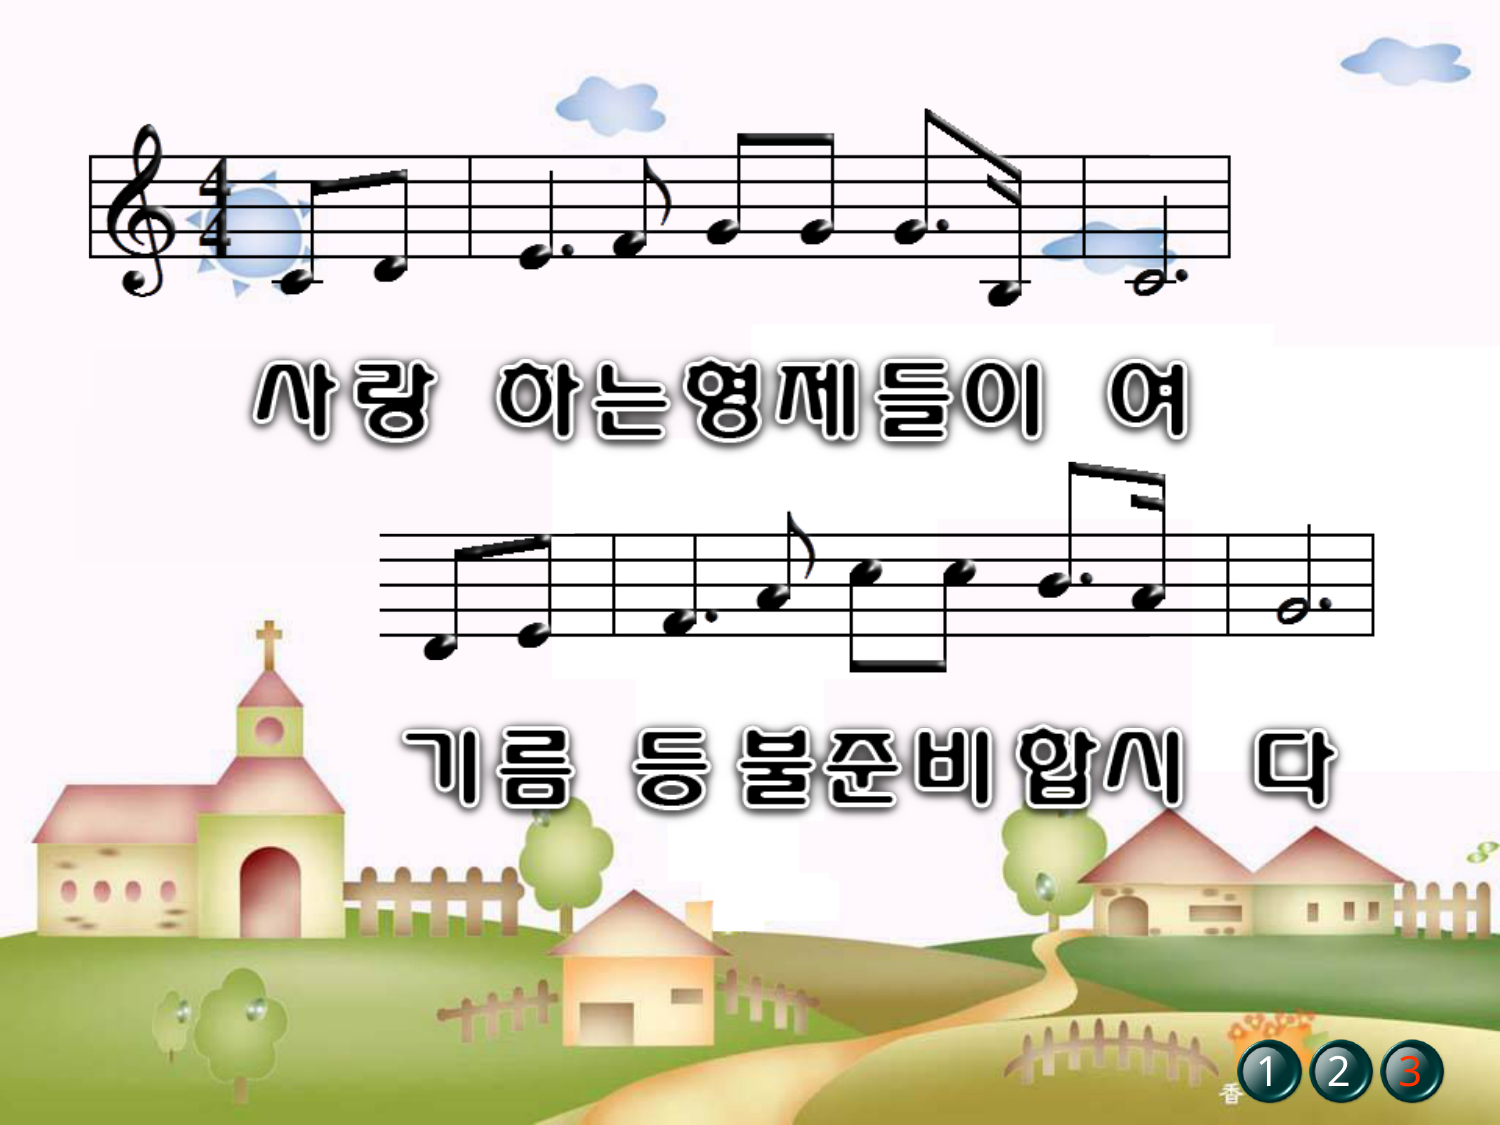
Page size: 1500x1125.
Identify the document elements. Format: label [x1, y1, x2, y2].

text_box [1305, 1034, 1376, 1107]
text_box [1234, 1034, 1304, 1107]
picture [0, 0, 1500, 1125]
text_box [1377, 1034, 1448, 1107]
